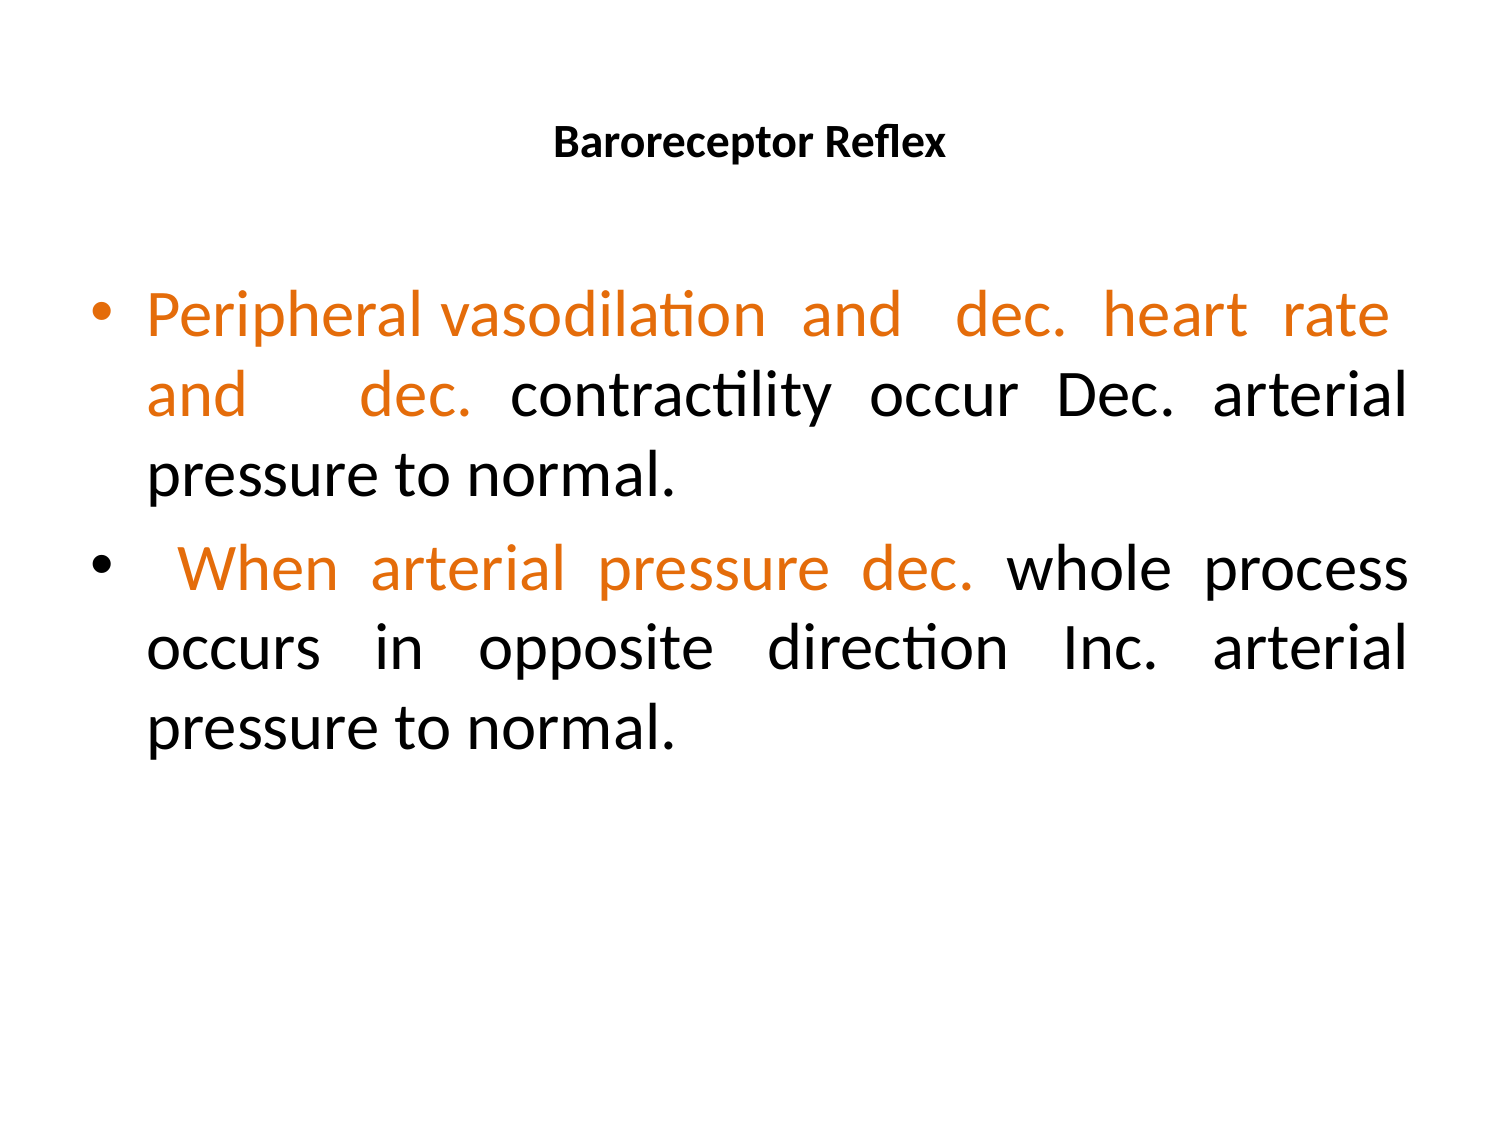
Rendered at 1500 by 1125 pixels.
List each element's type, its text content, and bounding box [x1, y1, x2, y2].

list Peripheral vasodilation and dec. heart rate and dec. contractility occur Dec. arterial pressure to normal. When arterial pressure dec. whole process occurs in opposite direction Inc. arterial pressure to normal. [75, 262, 1425, 1005]
title Baroreceptor Reflex [75, 45, 1425, 233]
